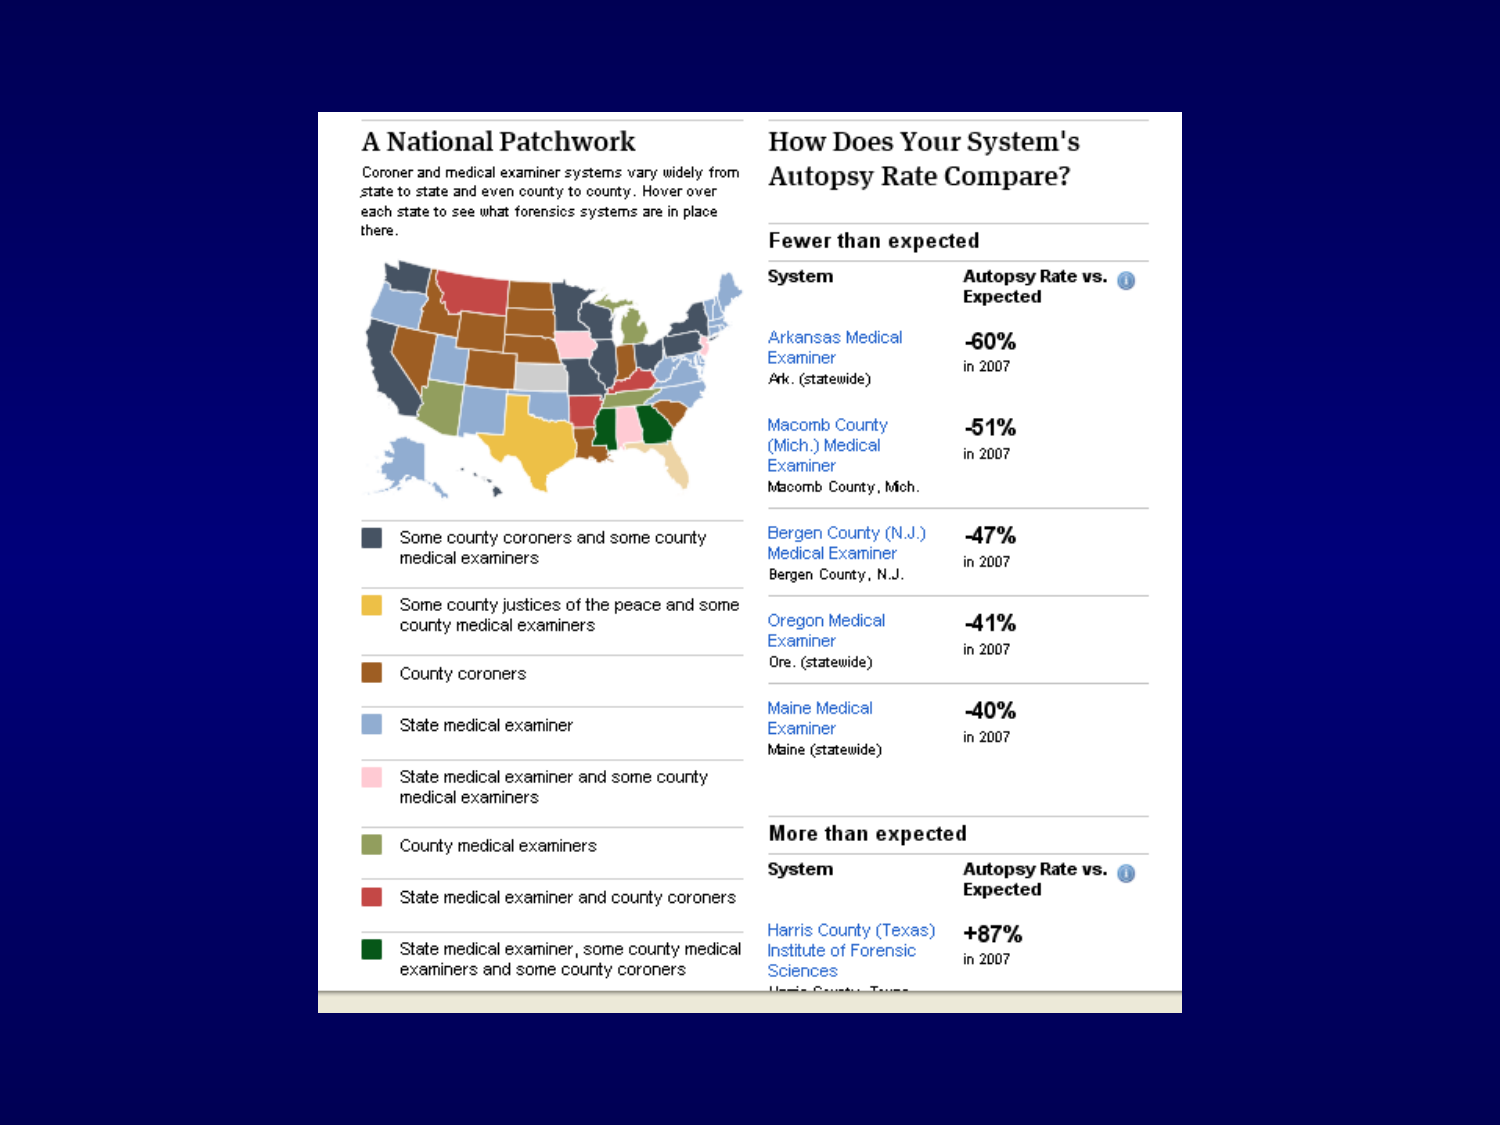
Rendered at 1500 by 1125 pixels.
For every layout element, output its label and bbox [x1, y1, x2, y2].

picture [318, 112, 1182, 1013]
